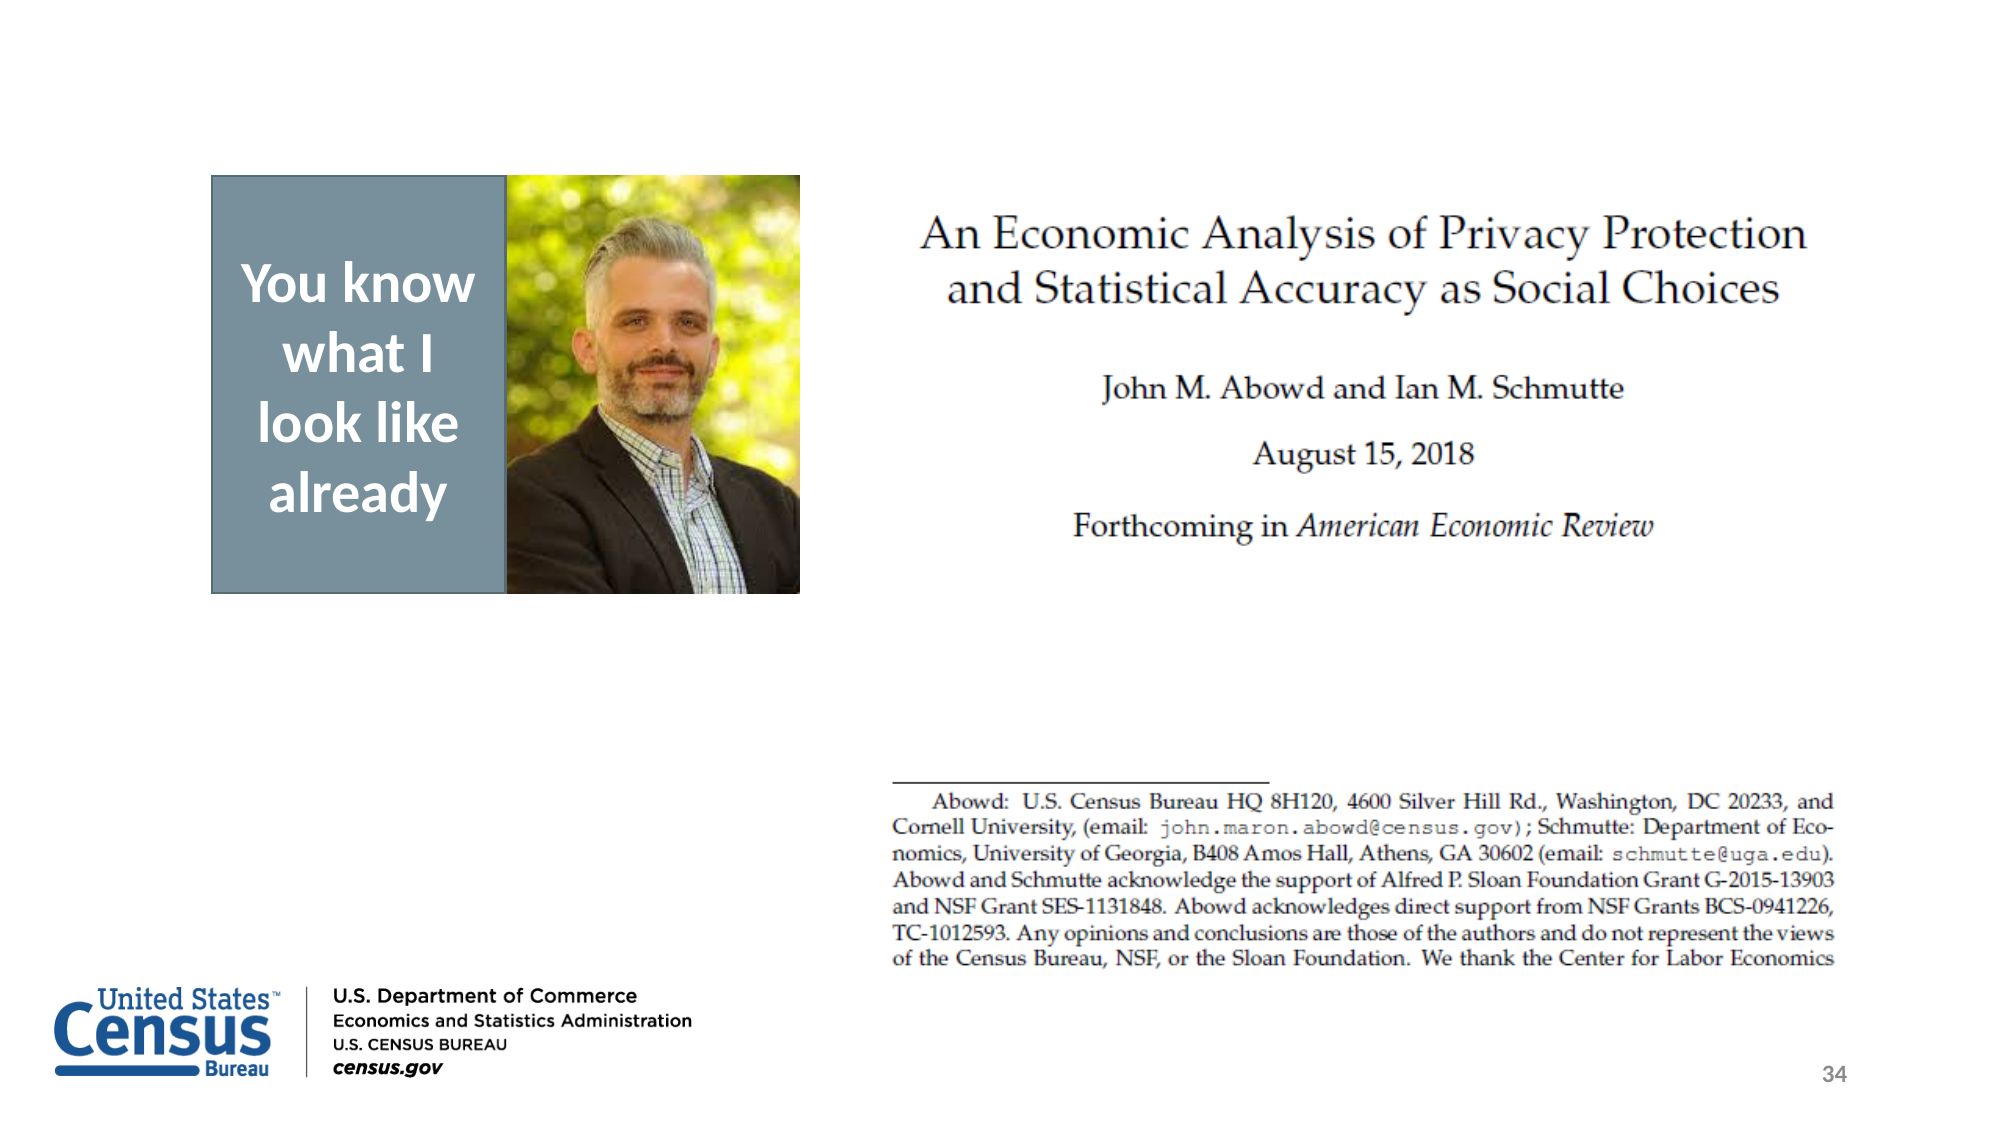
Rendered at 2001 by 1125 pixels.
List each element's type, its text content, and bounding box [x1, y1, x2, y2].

slide_number 34 [1412, 1042, 1863, 1103]
text_box You know what I look like already [211, 175, 505, 594]
picture [505, 175, 1916, 975]
picture [54, 986, 692, 1078]
